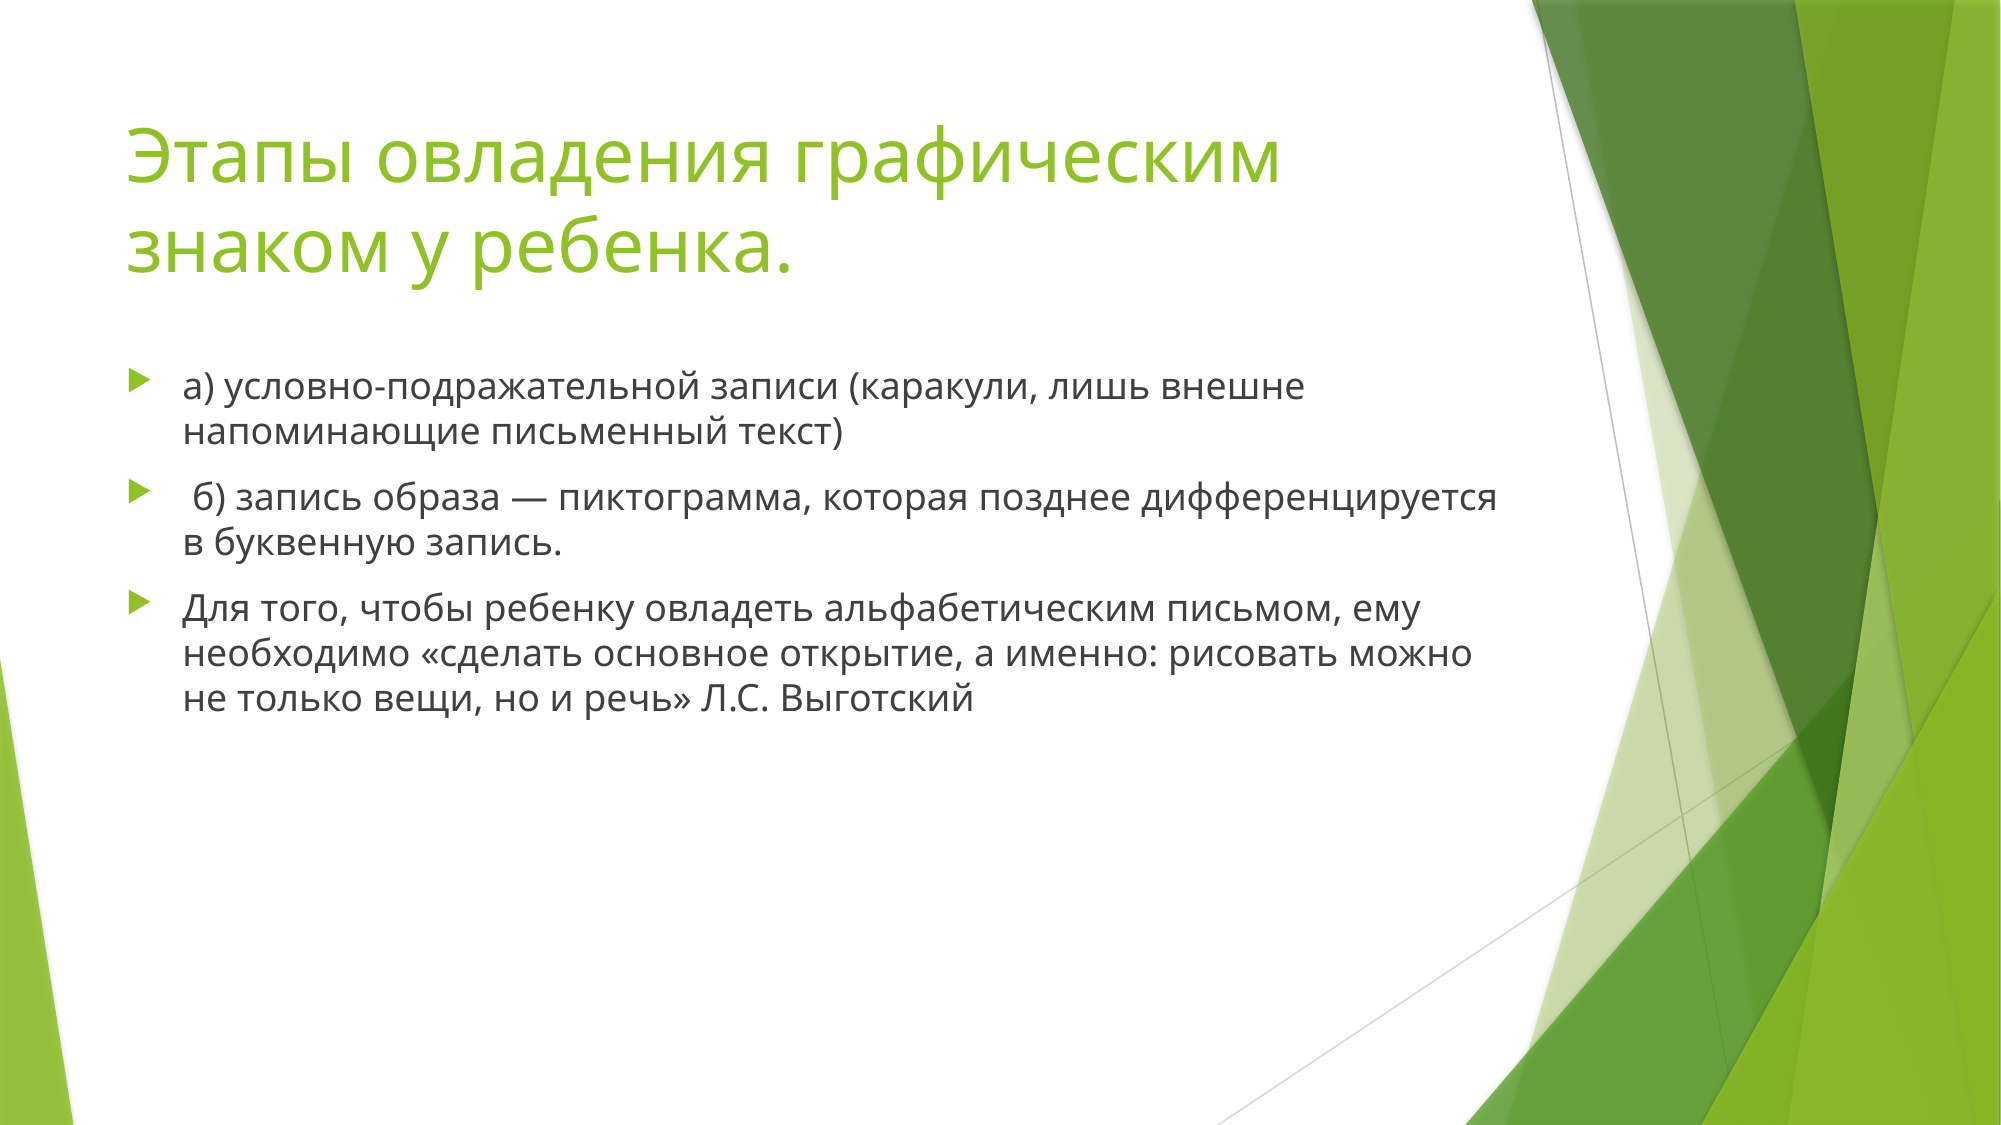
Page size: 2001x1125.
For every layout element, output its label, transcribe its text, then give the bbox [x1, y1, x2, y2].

title Этапы овладения графическим знаком у ребенка. [111, 99, 1522, 317]
list а) условно-подражательной записи (каракули, лишь внешне напоминающие письменный текст) б) запись образа — пиктограмма, которая позднее дифференцируется в буквен­ную запись. Для того, чтобы ребенку овладеть альфабетическим письмом, ему необходимо «сделать основное открытие, а именно: рисовать можно не только вещи, но и речь» Л.С. Выготский [111, 354, 1522, 992]
